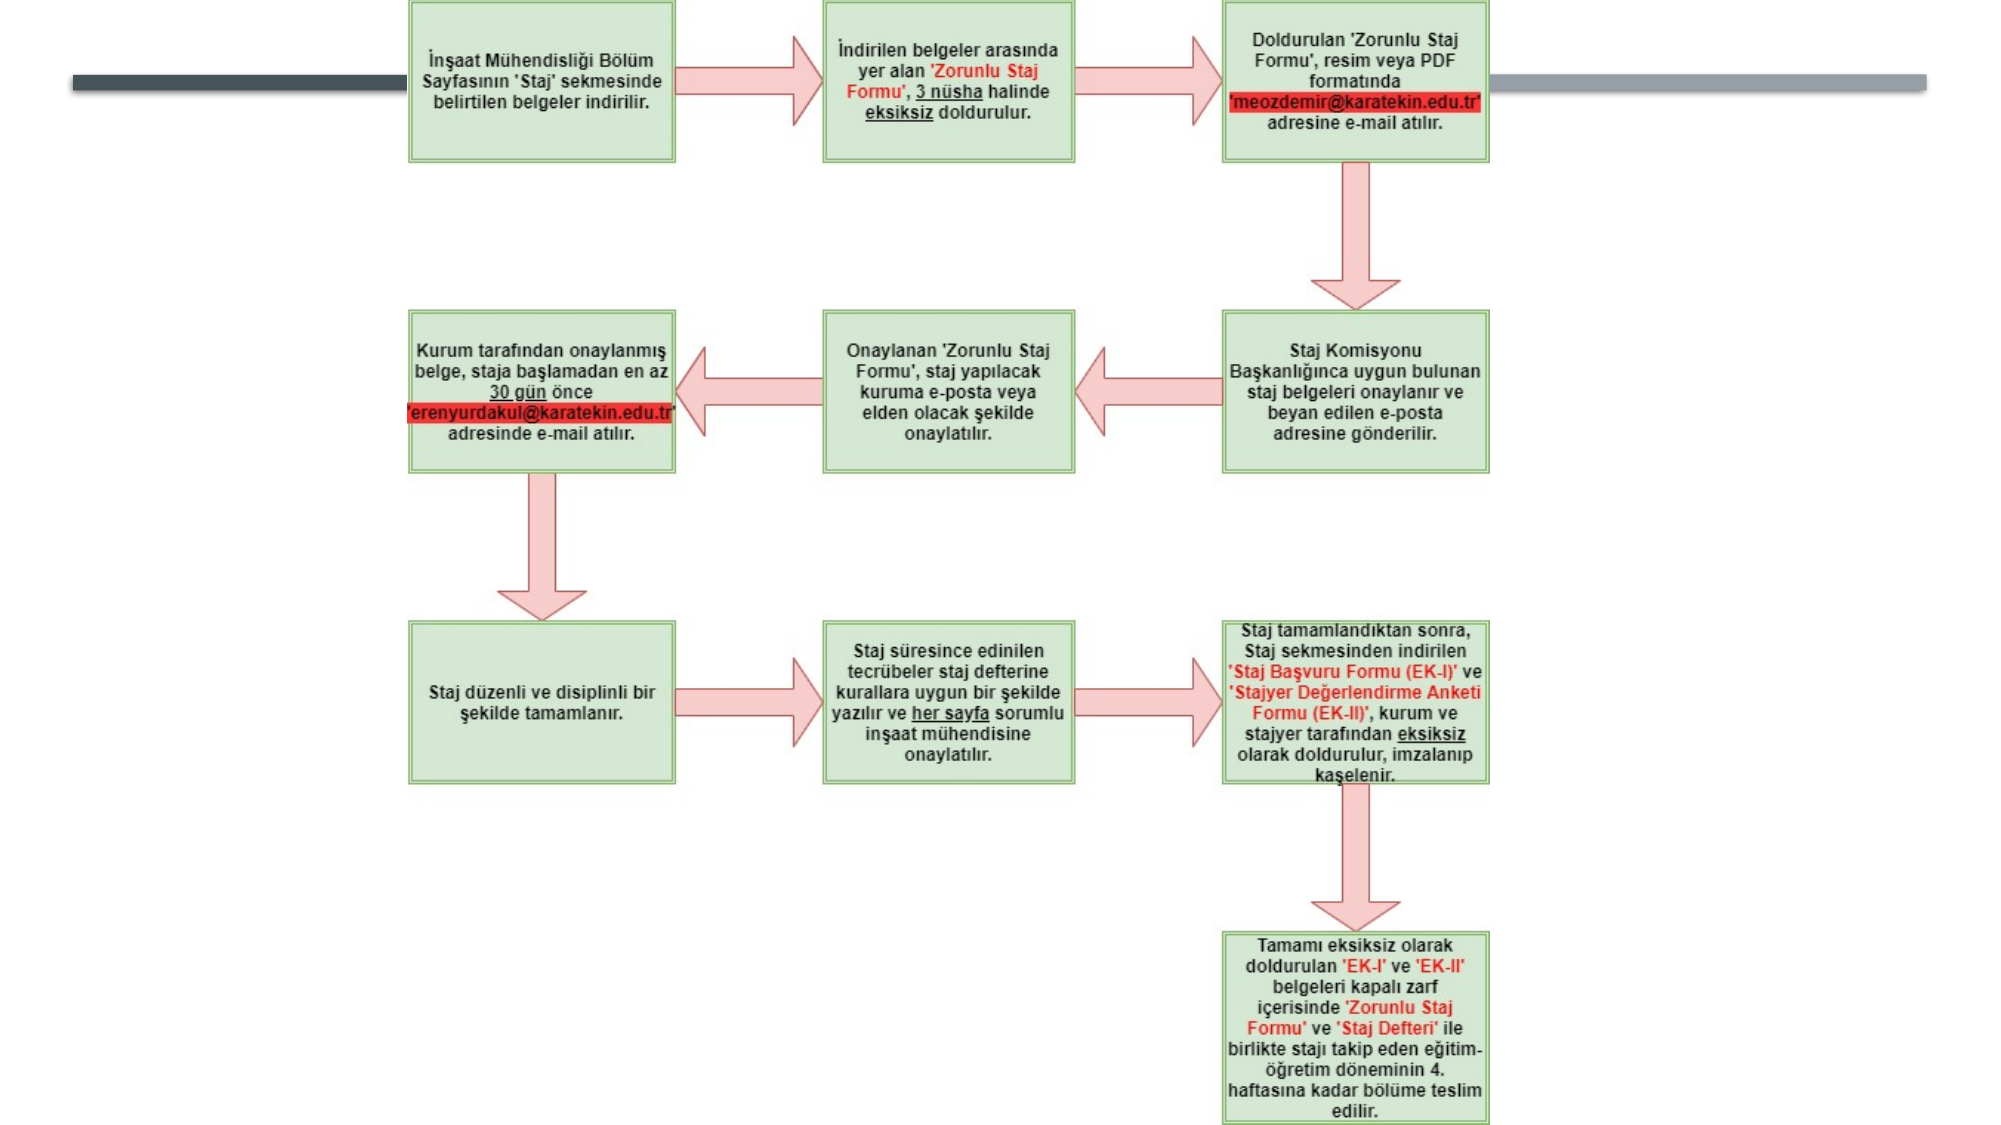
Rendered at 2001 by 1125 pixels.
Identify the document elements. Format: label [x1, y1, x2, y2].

picture [406, 0, 1490, 1125]
